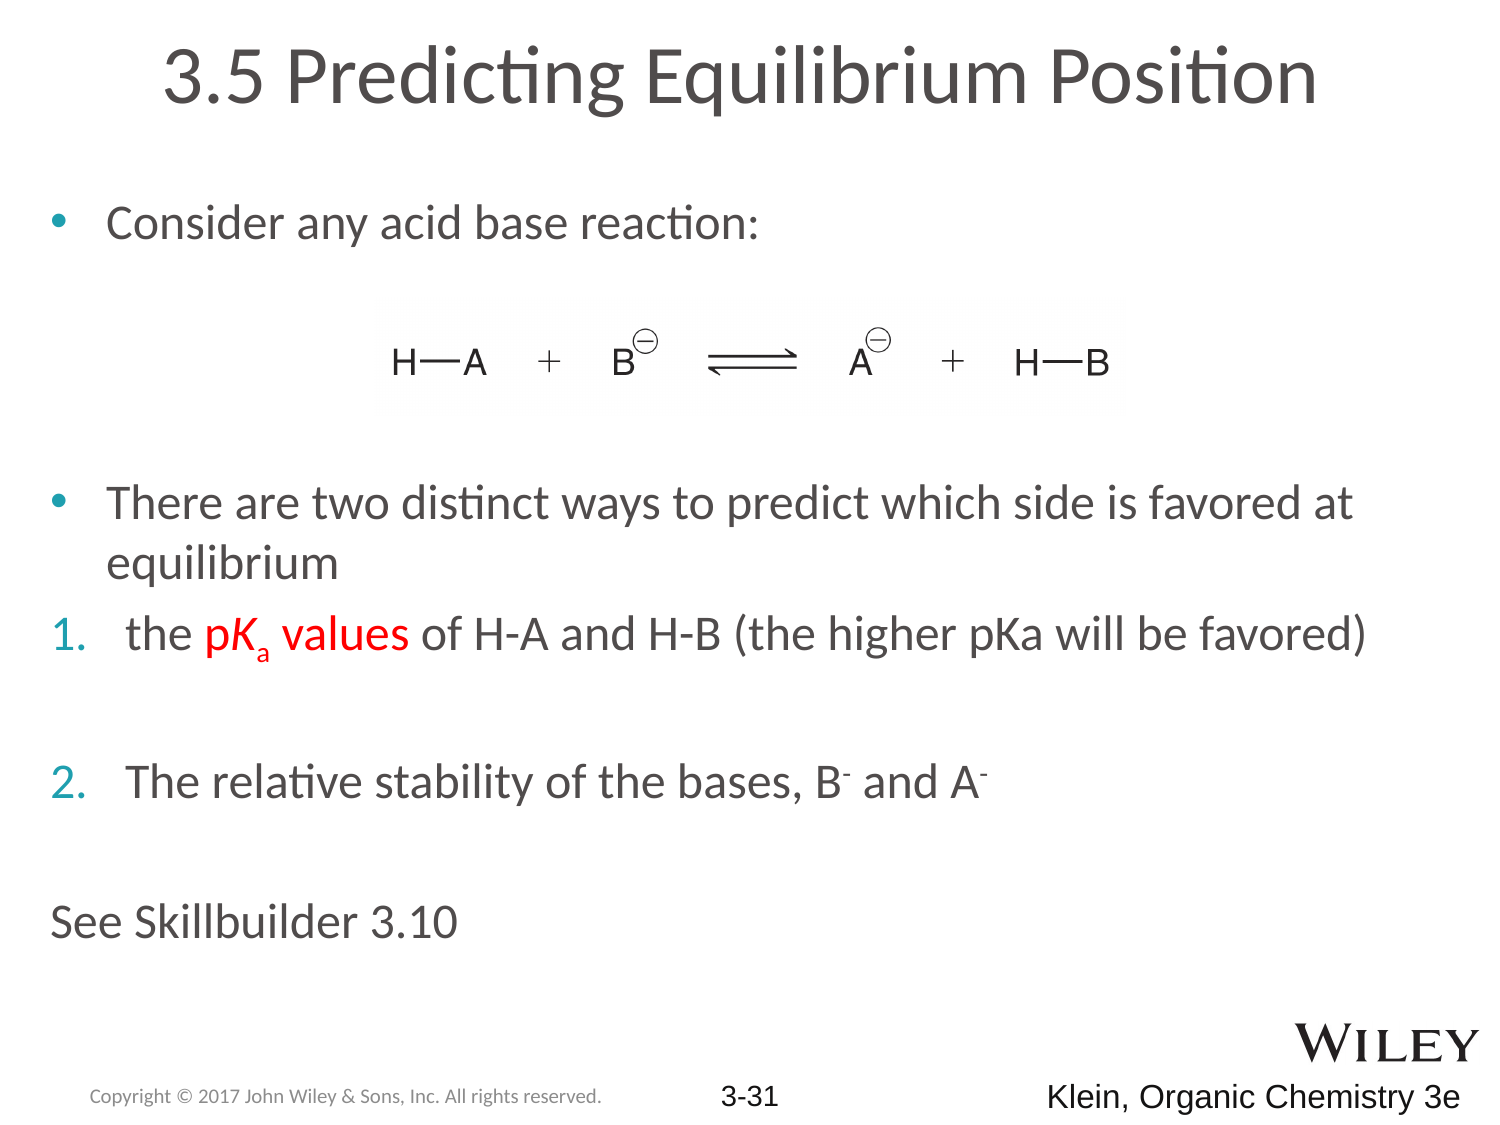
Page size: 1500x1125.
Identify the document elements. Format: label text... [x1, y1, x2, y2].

picture [1292, 1021, 1480, 1065]
slide_number 3-31 [575, 1065, 925, 1125]
text_box 3.5 Predicting Equilibrium Position [66, 2, 1417, 138]
footer Klein, Organic Chemistry 3e [1010, 1065, 1486, 1125]
list Consider any acid base reaction: There are two distinct ways to predict which side is favored at equilibrium the pKa values of H-A and H-B (the higher pKa will be favored) The relative stability of the bases, B- and A- See Skillbuilder 3.10 [34, 182, 1467, 1043]
slide_number Copyright © 2017 John Wiley & Sons, Inc. All rights reserved. [75, 1065, 575, 1125]
picture [373, 296, 1127, 416]
